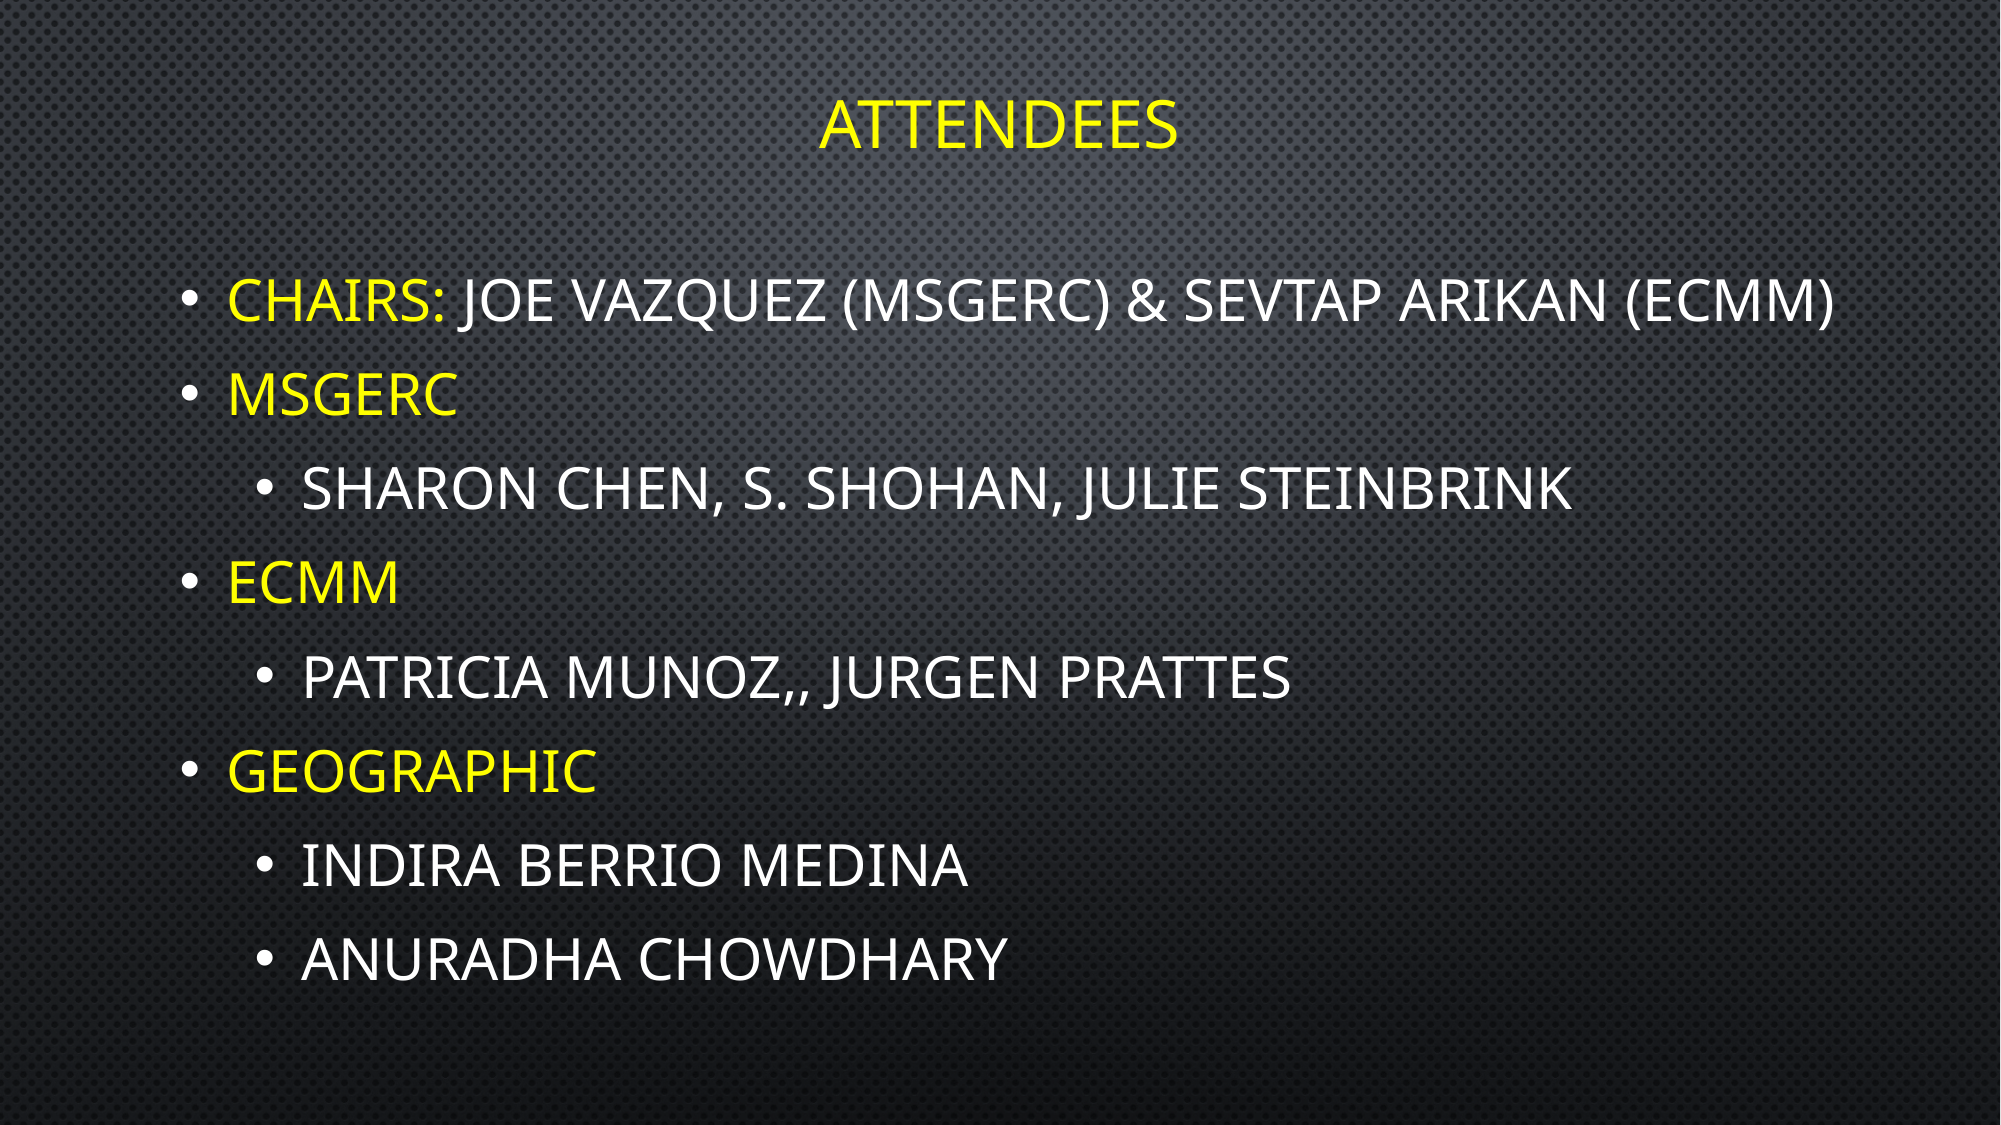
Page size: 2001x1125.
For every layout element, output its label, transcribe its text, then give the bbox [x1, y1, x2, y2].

title Attendees [187, 30, 1813, 215]
list Chairs: Joe Vazquez (MSGERC) & Sevtap Arikan (ECMM) MSGERC Sharon Chen, S. Shohan, Julie Steinbrink ECMM Patricia Munoz,, Jurgen Prattes Geographic Indira Berrio Medina Anuradha Chowdhary [164, 245, 1963, 1010]
